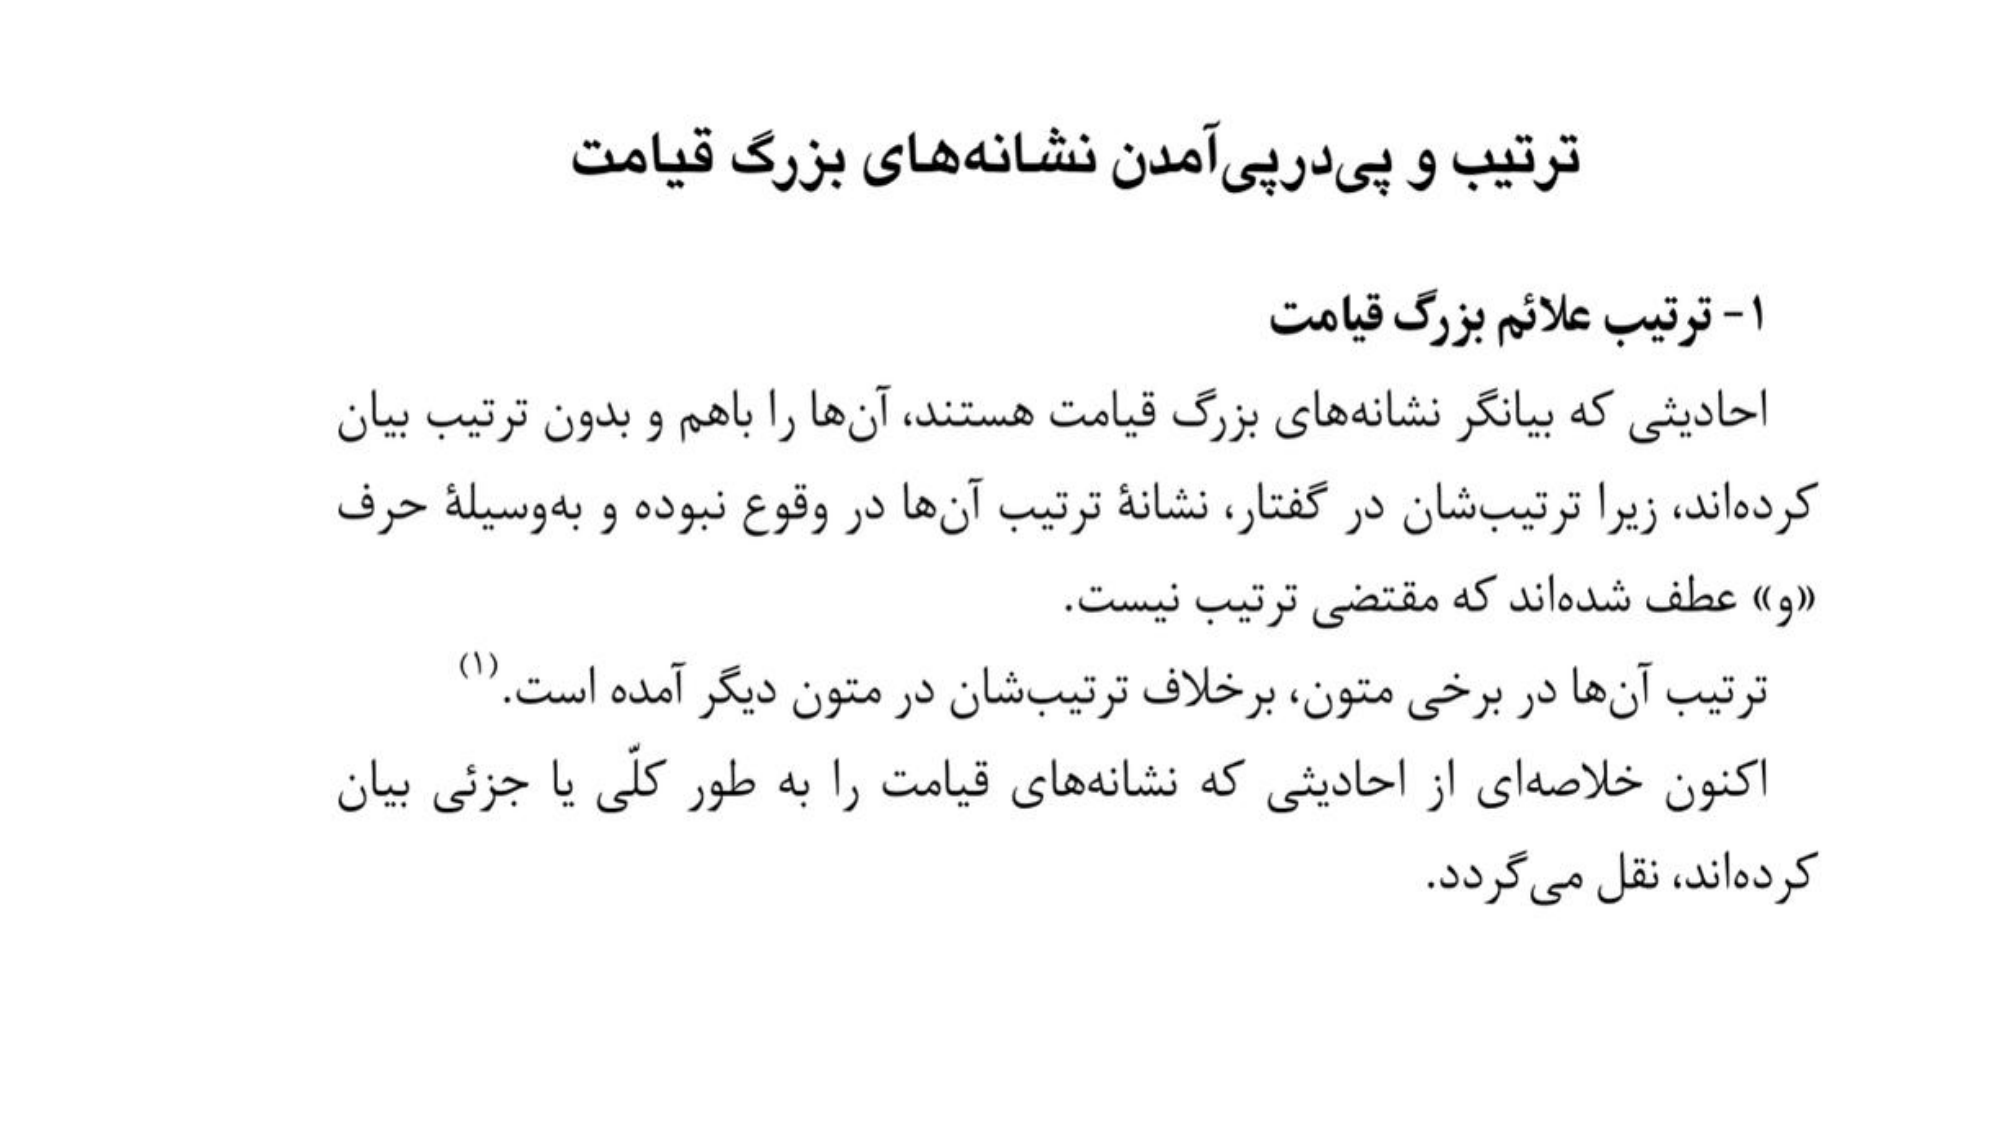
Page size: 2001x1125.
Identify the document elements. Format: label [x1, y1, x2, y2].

picture [199, 101, 1874, 929]
